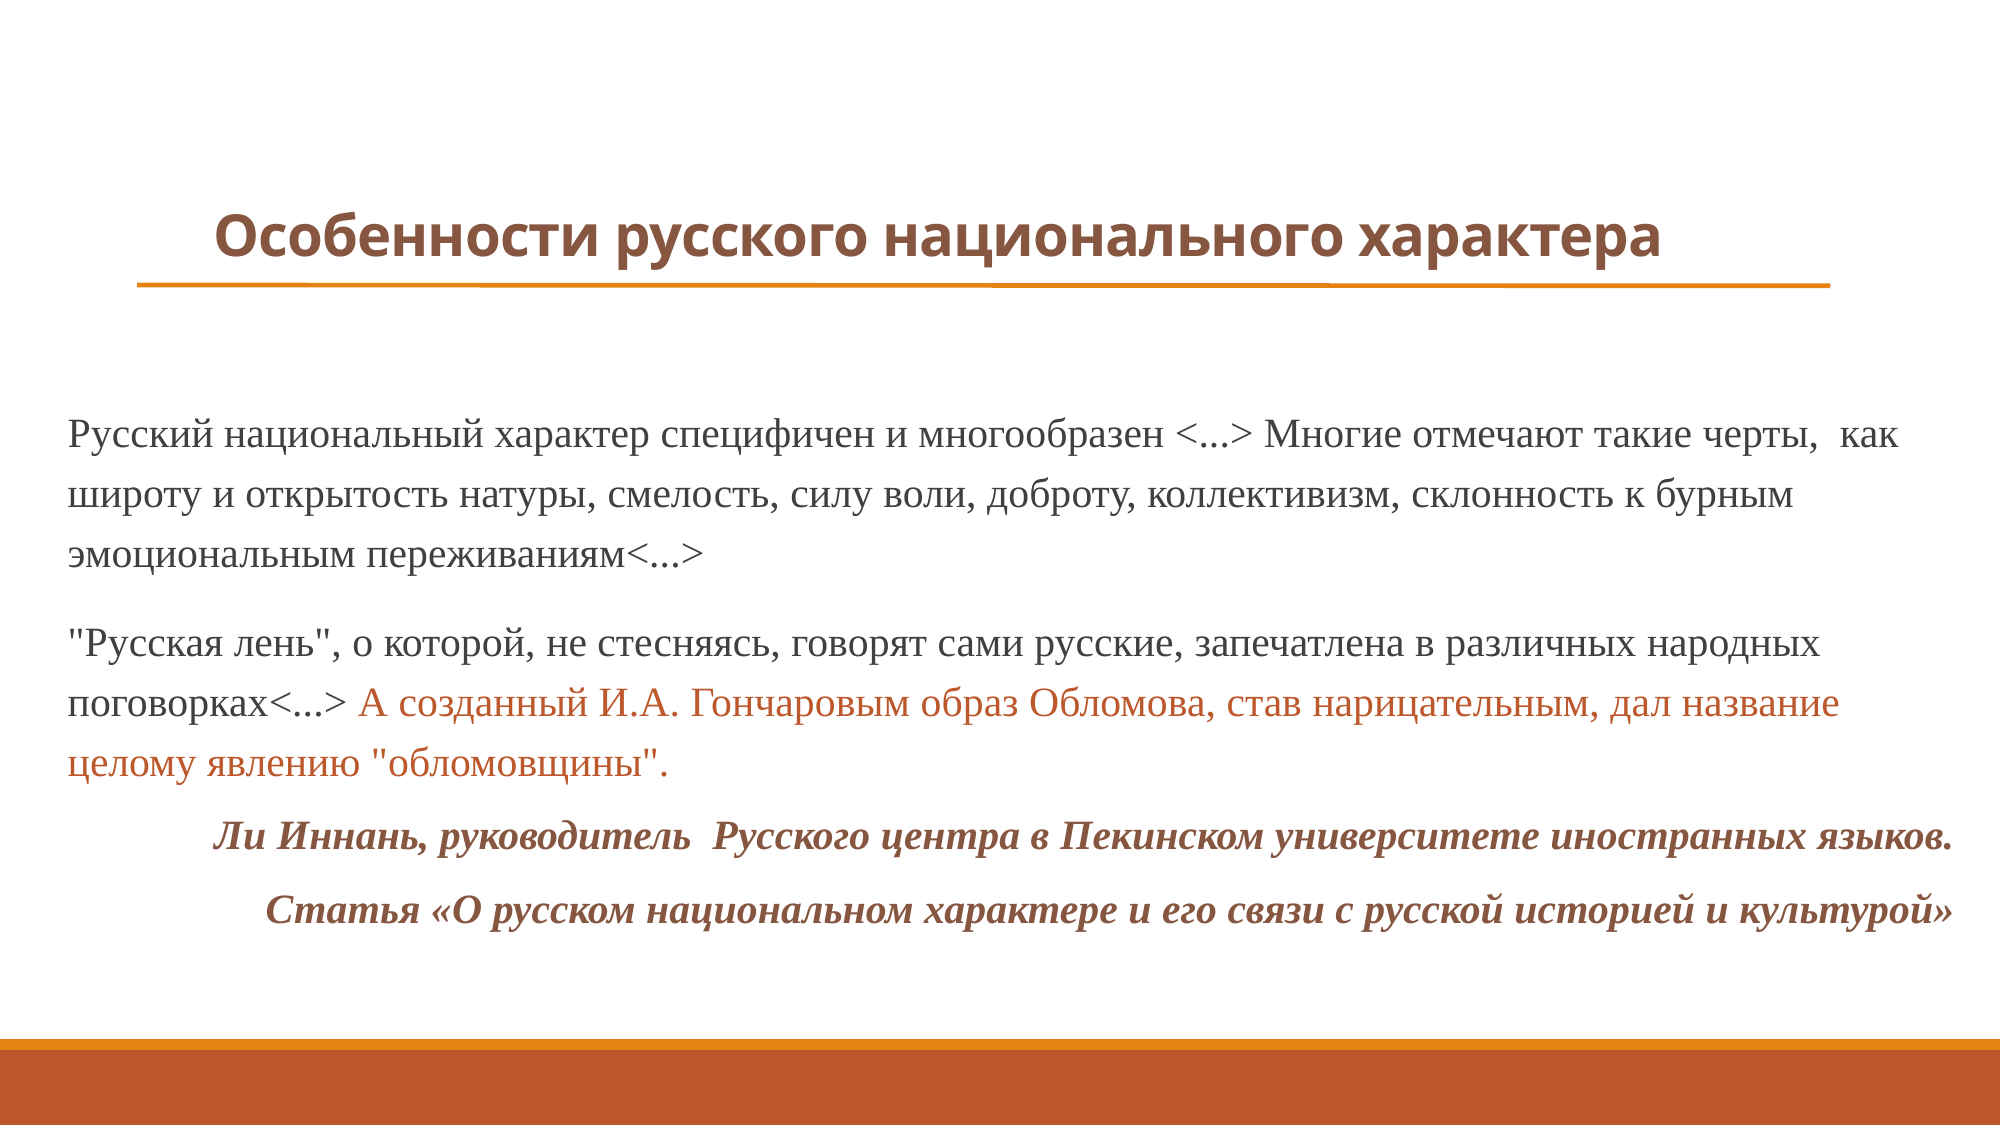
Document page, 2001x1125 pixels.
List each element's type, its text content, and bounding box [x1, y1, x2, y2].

list Русский национальный характер специфичен и многообразен <...> Многие отмечают такие черты, как широту и открытость натуры, смелость, силу воли, доброту, коллективизм, склонность к бурным эмоциональным переживаниям<...> "Русская лень", о которой, не стесняясь, говорят сами русские, запечатлена в различных народных поговорках<...> А созданный И.А. Гончаровым образ Обломова, став нарицательным, дал название целому явлению "обломовщины". Ли Иннань, руководитель Русского центра в Пекинском университете иностранных языков. Статья «О русском национальном характере и его связи с русской историей и культурой» [67, 387, 1955, 986]
title Особенности русского национального характера [189, 159, 1688, 276]
